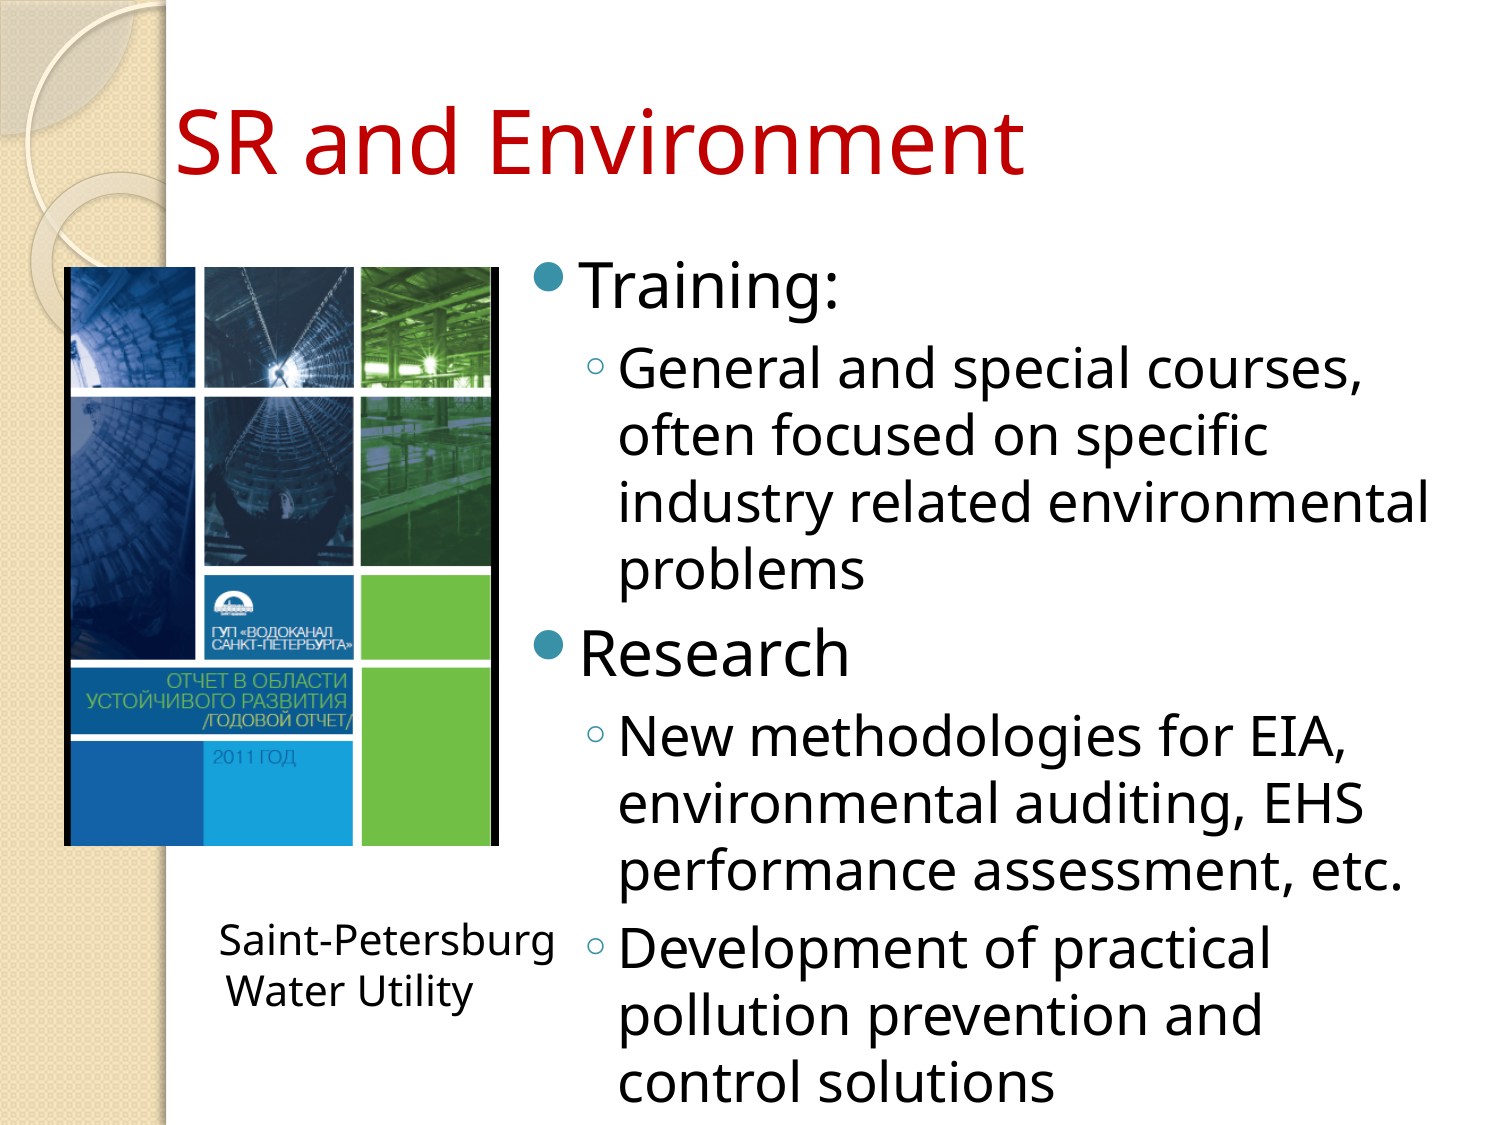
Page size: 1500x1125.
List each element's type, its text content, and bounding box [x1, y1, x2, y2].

picture [64, 266, 499, 847]
list Training: General and special courses, often focused on specific industry related environmental problems Research New methodologies for EIA, environmental auditing, EHS performance assessment, etc. Development of practical pollution prevention and control solutions [501, 237, 1466, 1125]
text_box Saint-Petersburg Water Utility [159, 905, 573, 1071]
title SR and Environment [159, 45, 1466, 233]
